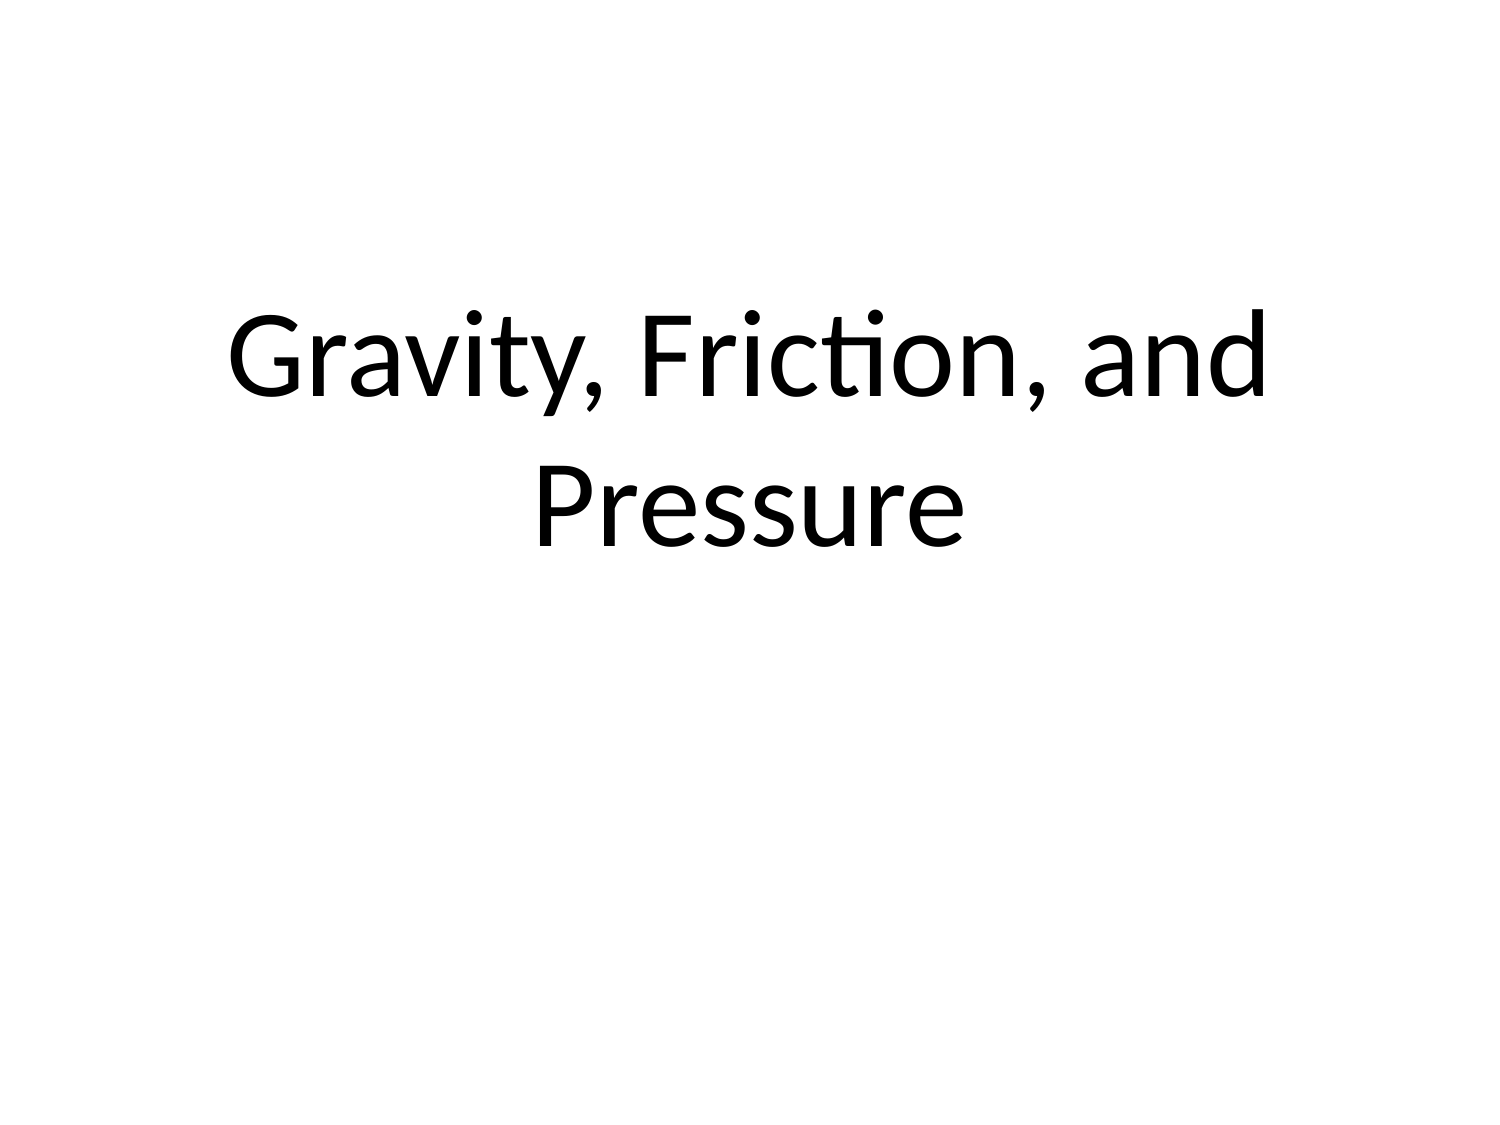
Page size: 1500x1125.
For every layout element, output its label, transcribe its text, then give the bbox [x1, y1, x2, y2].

title Gravity, Friction, and Pressure [112, 251, 1388, 591]
